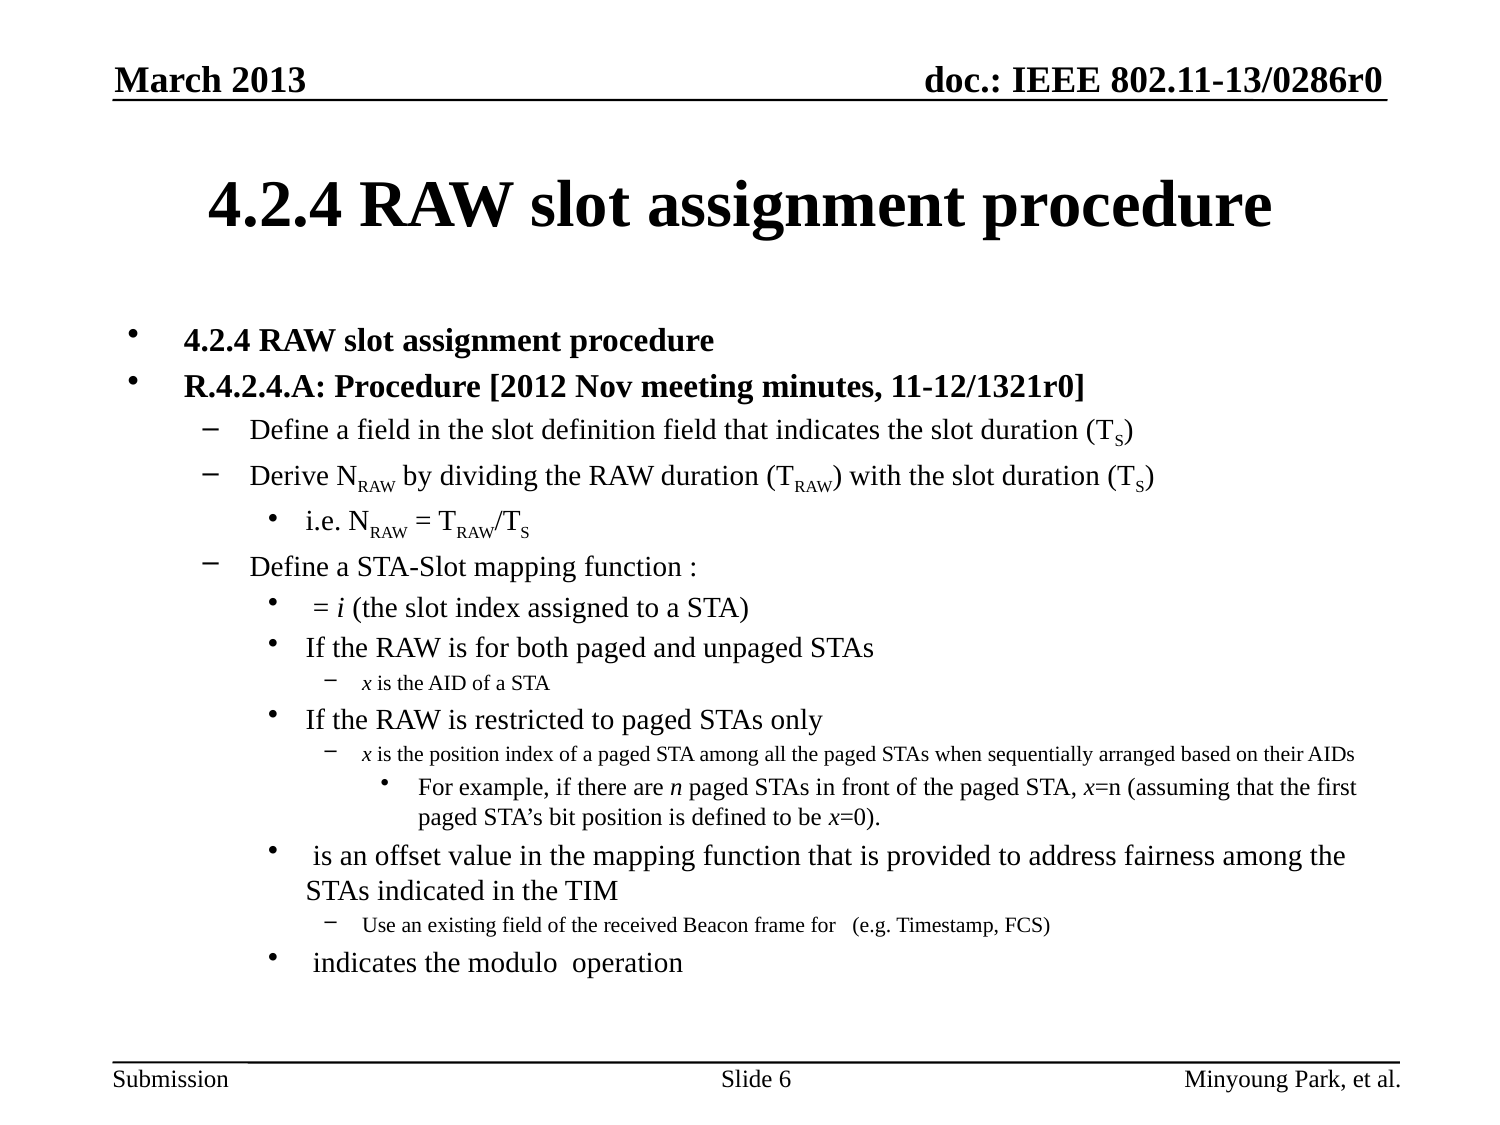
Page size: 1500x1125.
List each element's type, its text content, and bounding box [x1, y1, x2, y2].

title 4.2.4 RAW slot assignment procedure [112, 112, 1388, 288]
footer Minyoung Park, et al. [1121, 1061, 1402, 1093]
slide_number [114, 54, 366, 101]
slide_number Slide 6 [712, 1061, 800, 1093]
